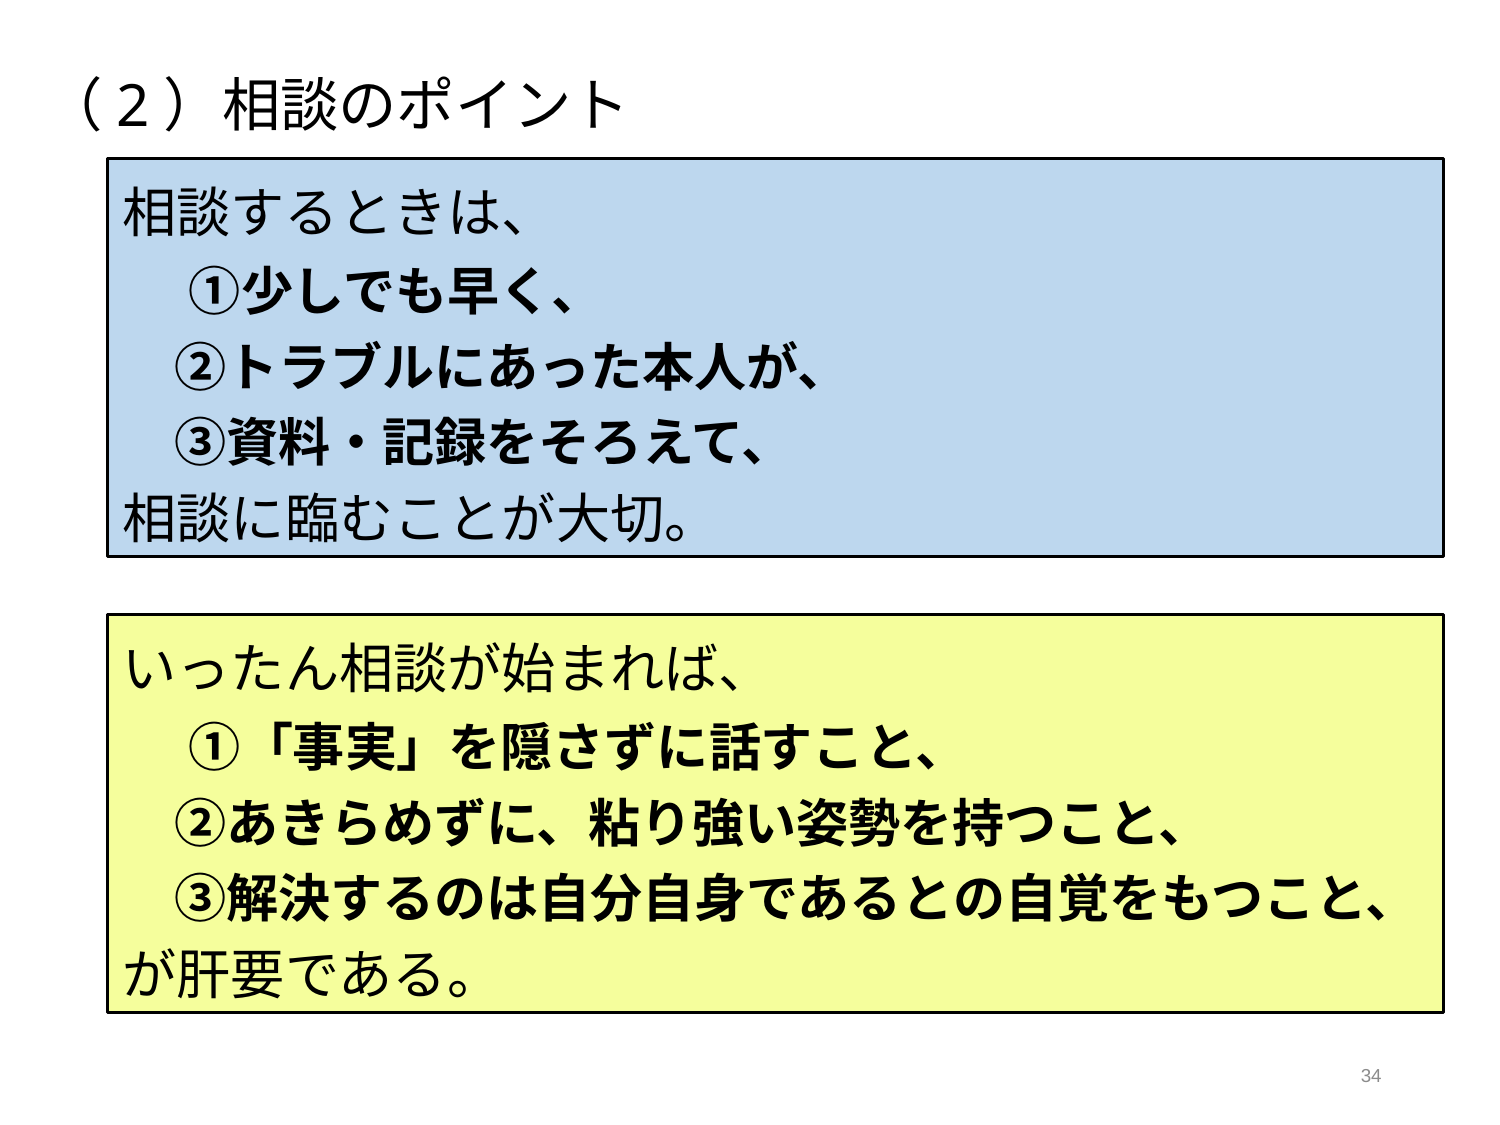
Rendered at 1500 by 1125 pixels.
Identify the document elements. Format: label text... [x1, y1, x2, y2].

text_box （2）相談のポイント [29, 46, 1470, 146]
text_box いったん相談が始まれば、 ①「事実」を隠さずに話すこと、 ②あきらめずに、粘り強い姿勢を持つこと、 ③解決するのは自分自身であるとの自覚をもつこと、 が肝要である。 [107, 613, 1445, 1014]
text_box 相談するときは、 ①少しでも早く、 ②トラブルにあった本人が、 ③資料・記録をそろえて、 相談に臨むことが大切。 [107, 157, 1445, 558]
slide_number 34 [993, 1042, 1397, 1103]
